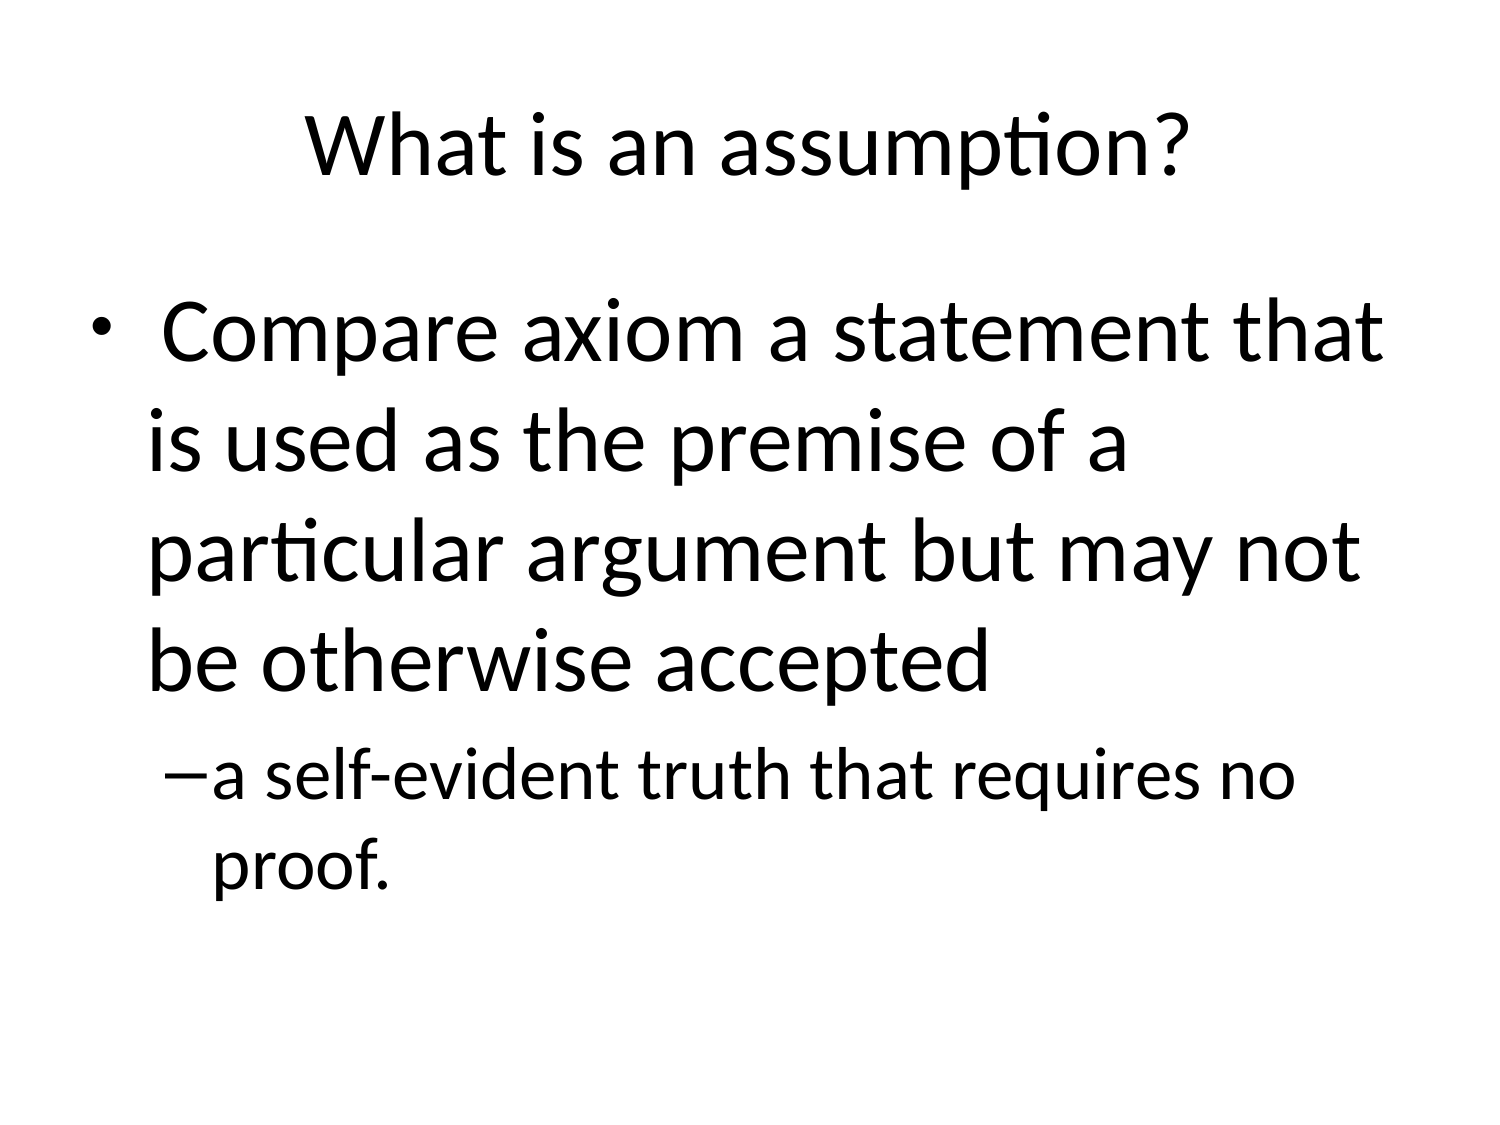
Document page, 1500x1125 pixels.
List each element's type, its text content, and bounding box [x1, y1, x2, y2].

list Compare axiom a statement that is used as the premise of a particular argument but may not be otherwise accepted a self-evident truth that requires no proof. [75, 262, 1425, 1005]
title What is an assumption? [75, 45, 1425, 233]
